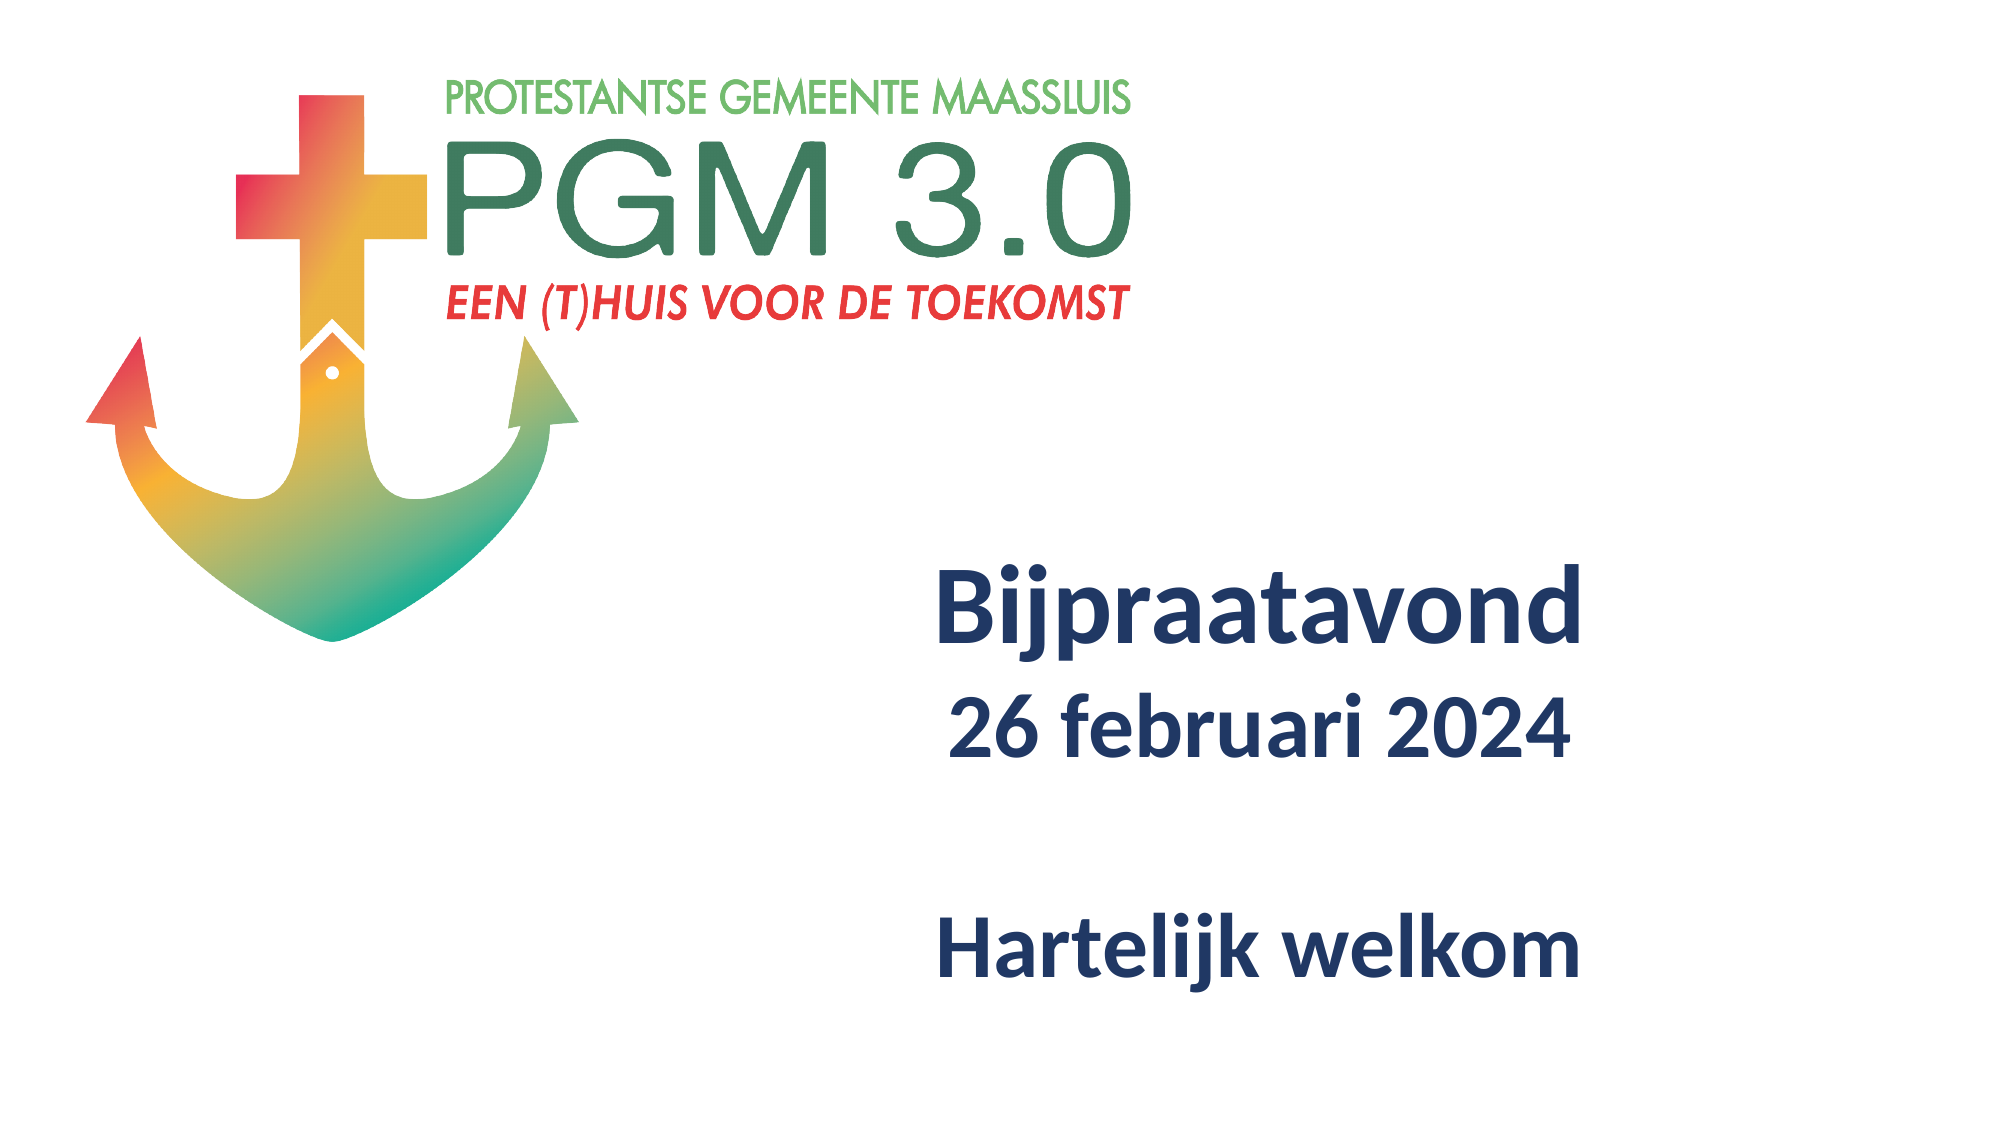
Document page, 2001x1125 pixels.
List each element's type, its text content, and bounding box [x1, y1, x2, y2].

picture [85, 76, 1131, 642]
text_box Bijpraatavond 26 februari 2024 Hartelijk welkom [677, 523, 1842, 1003]
